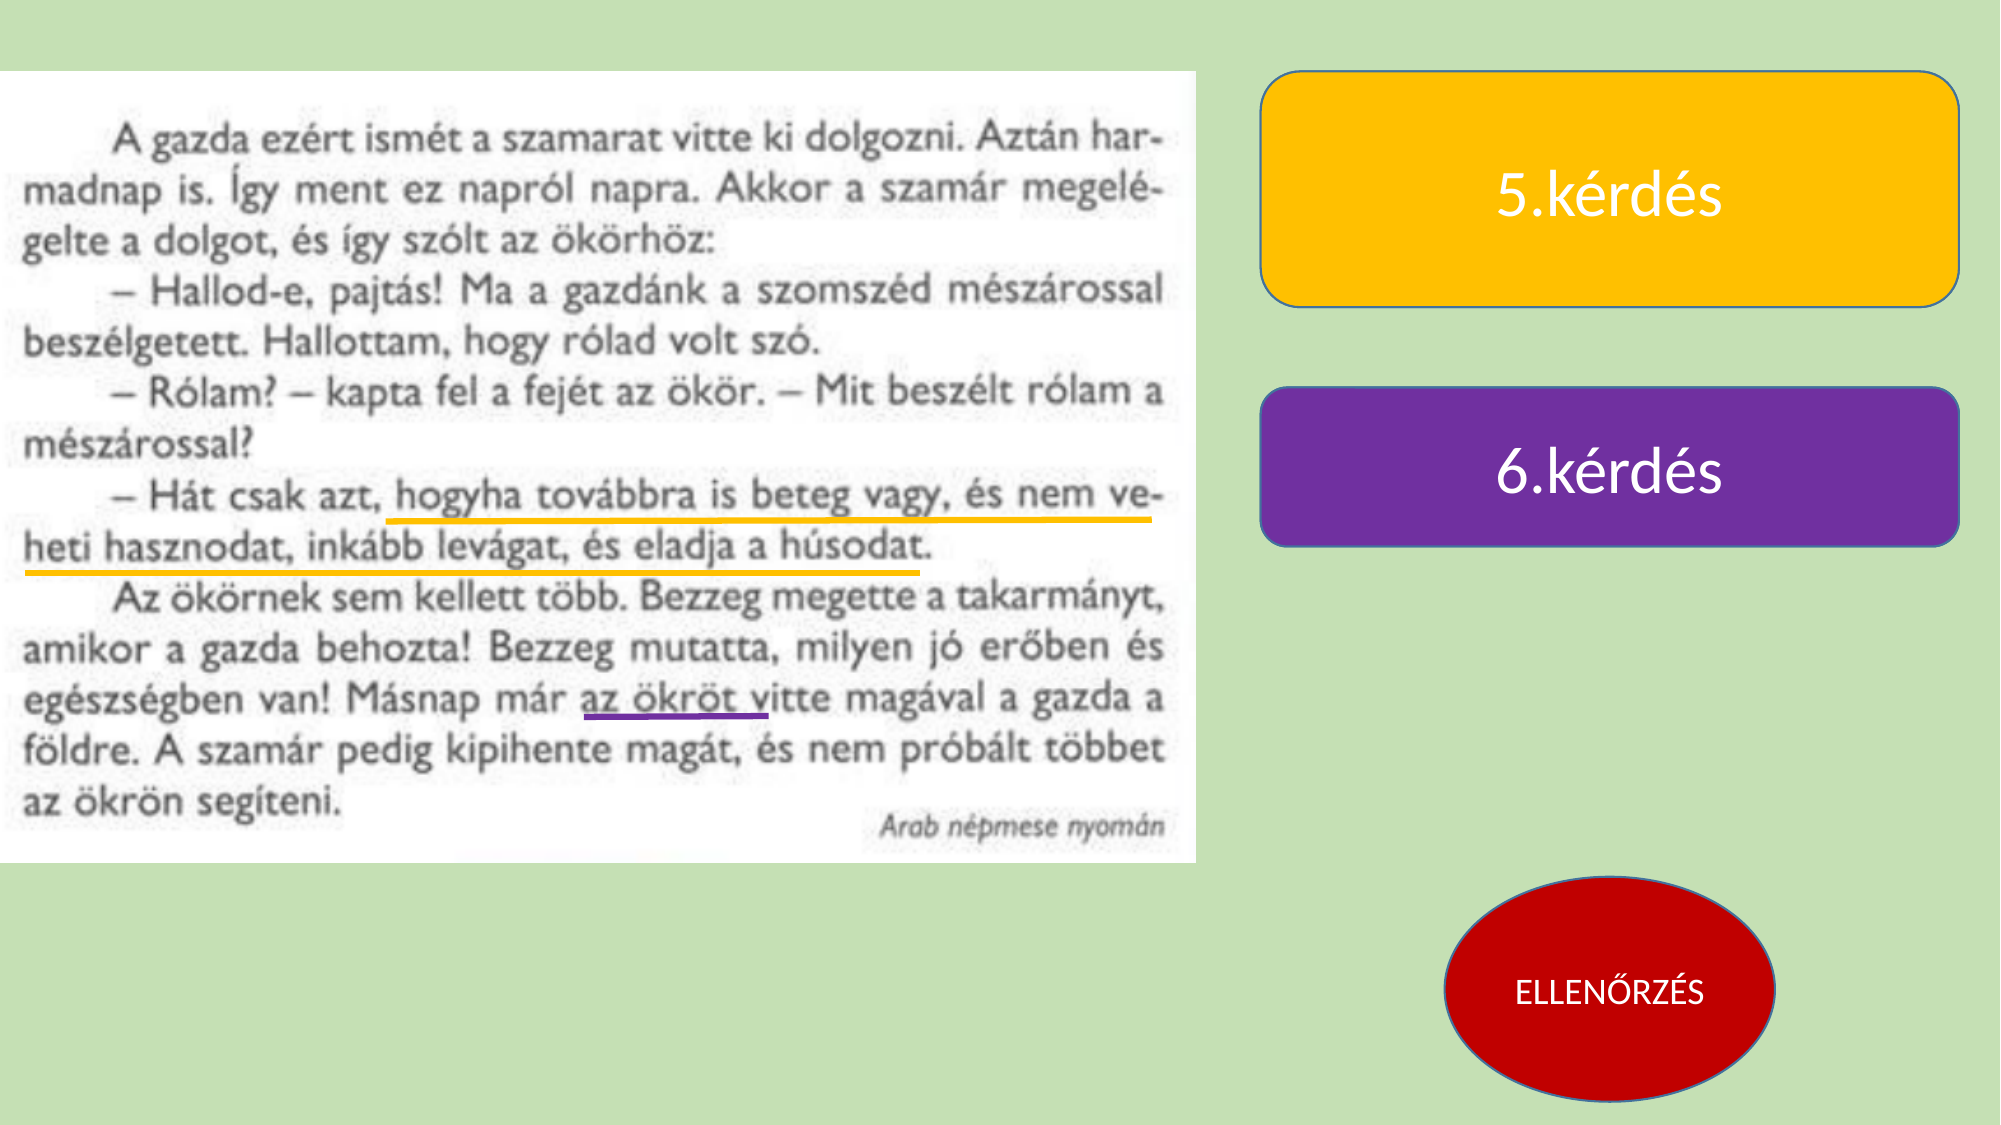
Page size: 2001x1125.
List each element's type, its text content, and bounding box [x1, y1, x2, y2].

text_box 5.kérdés [1259, 70, 1960, 309]
text_box ELLENŐRZÉS [1443, 875, 1776, 1103]
picture [0, 71, 1196, 863]
text_box 6.kérdés [1259, 386, 1960, 548]
